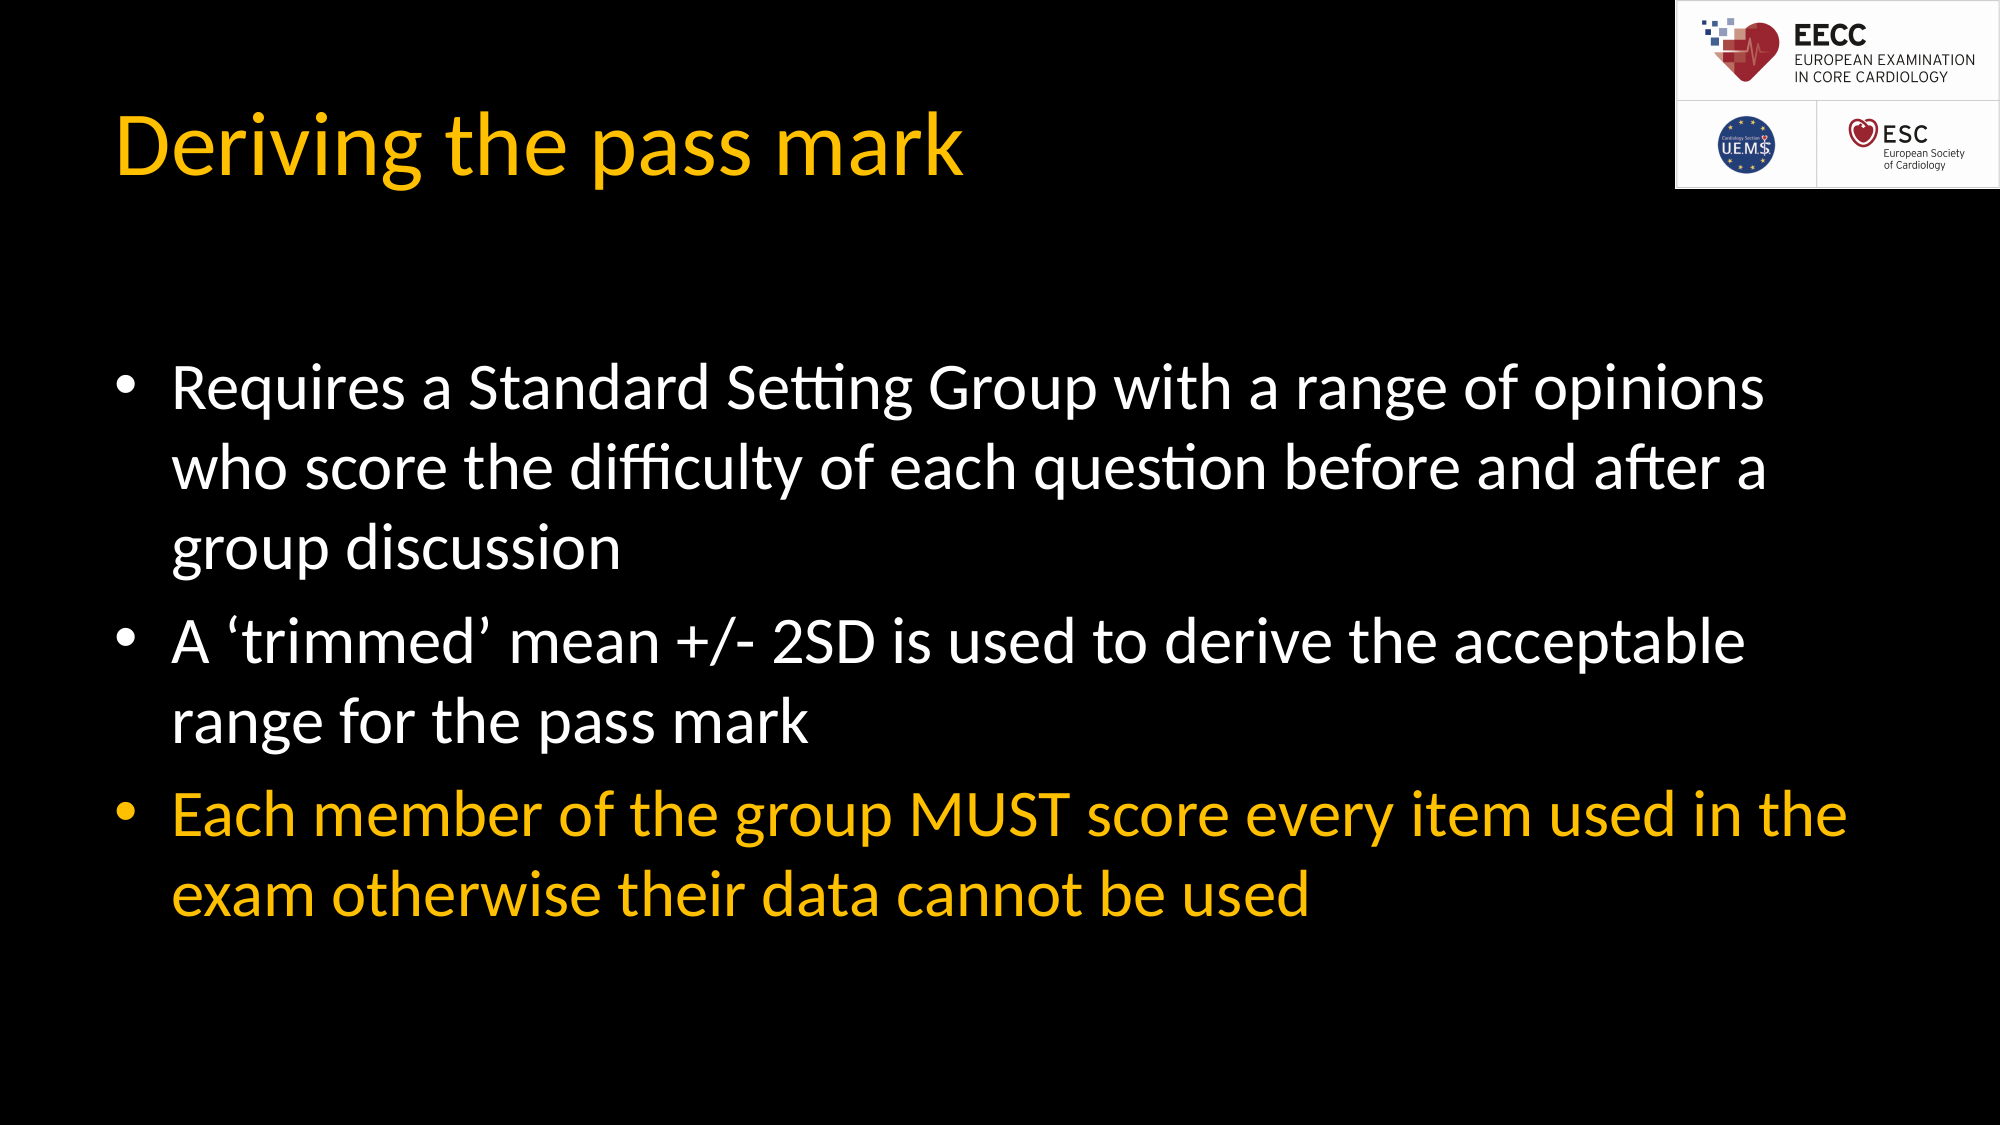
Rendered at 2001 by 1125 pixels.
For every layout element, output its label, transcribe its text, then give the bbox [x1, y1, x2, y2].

title Deriving the pass mark [99, 45, 1900, 233]
picture [1675, 0, 2000, 189]
list Requires a Standard Setting Group with a range of opinions who score the difficulty of each question before and after a group discussion A ‘trimmed’ mean +/- 2SD is used to derive the acceptable range for the pass mark Each member of the group MUST score every item used in the exam otherwise their data cannot be used [99, 335, 1900, 1078]
